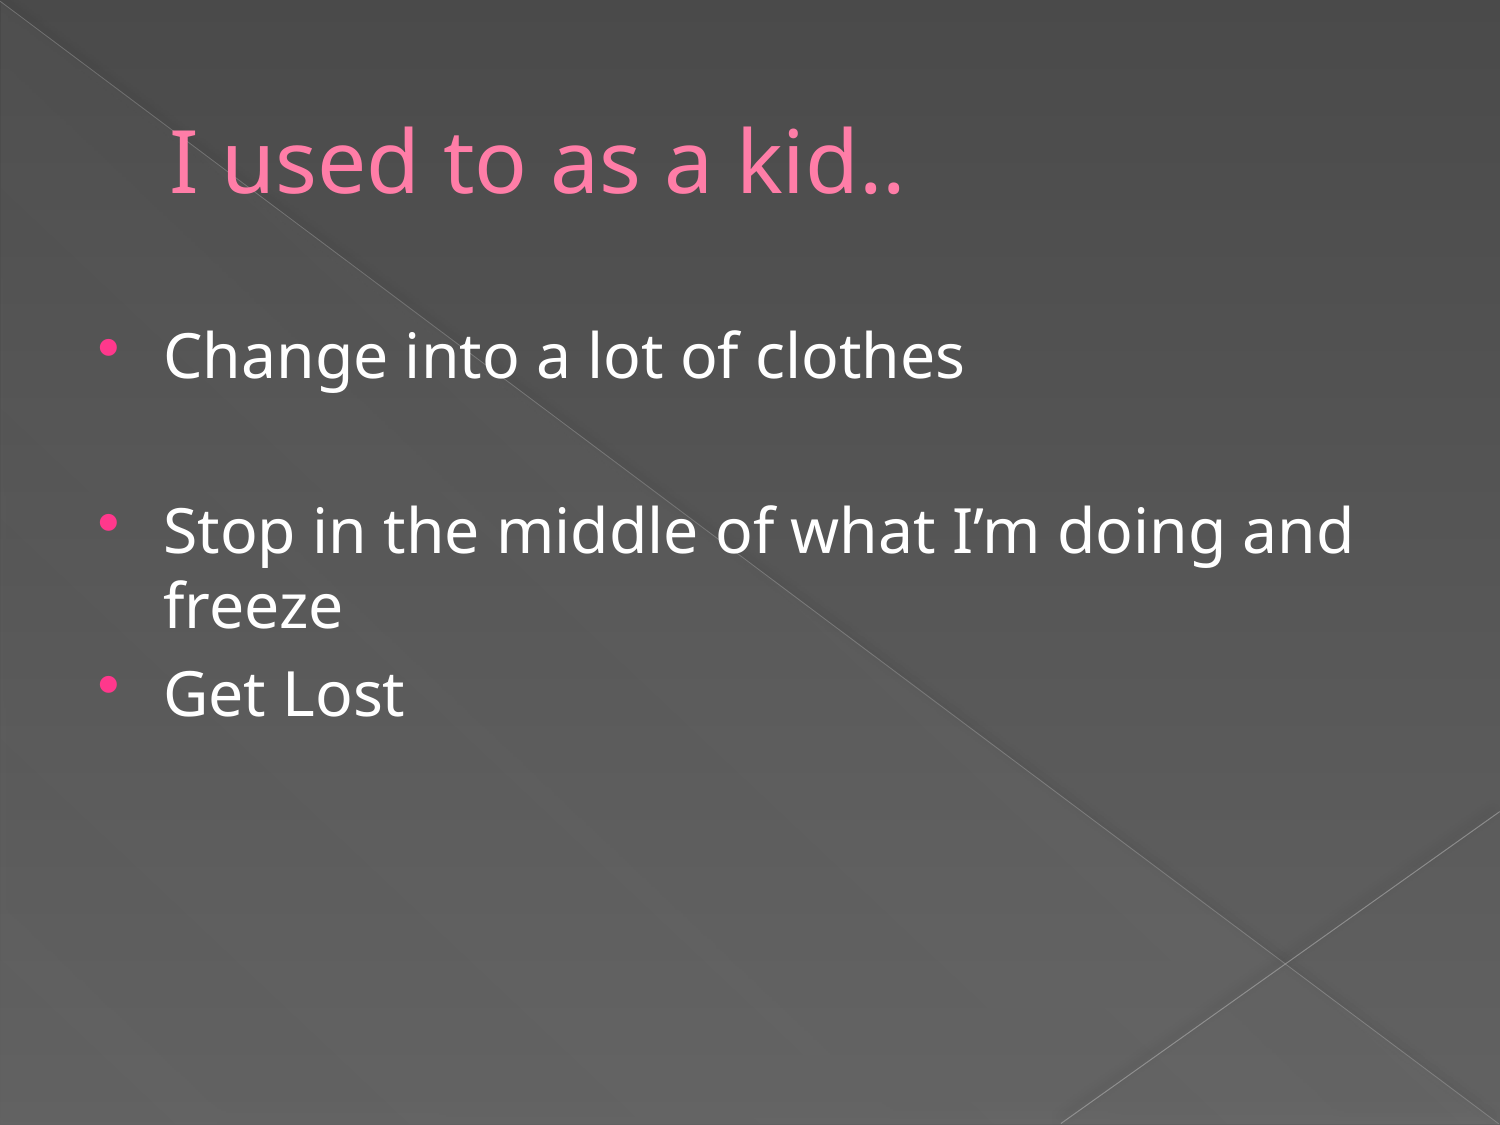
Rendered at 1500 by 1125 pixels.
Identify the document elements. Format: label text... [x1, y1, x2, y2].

title I used to as a kid.. [75, 43, 1425, 274]
list Change into a lot of clothes Stop in the middle of what I’m doing and freeze Get Lost [75, 308, 1425, 1059]
